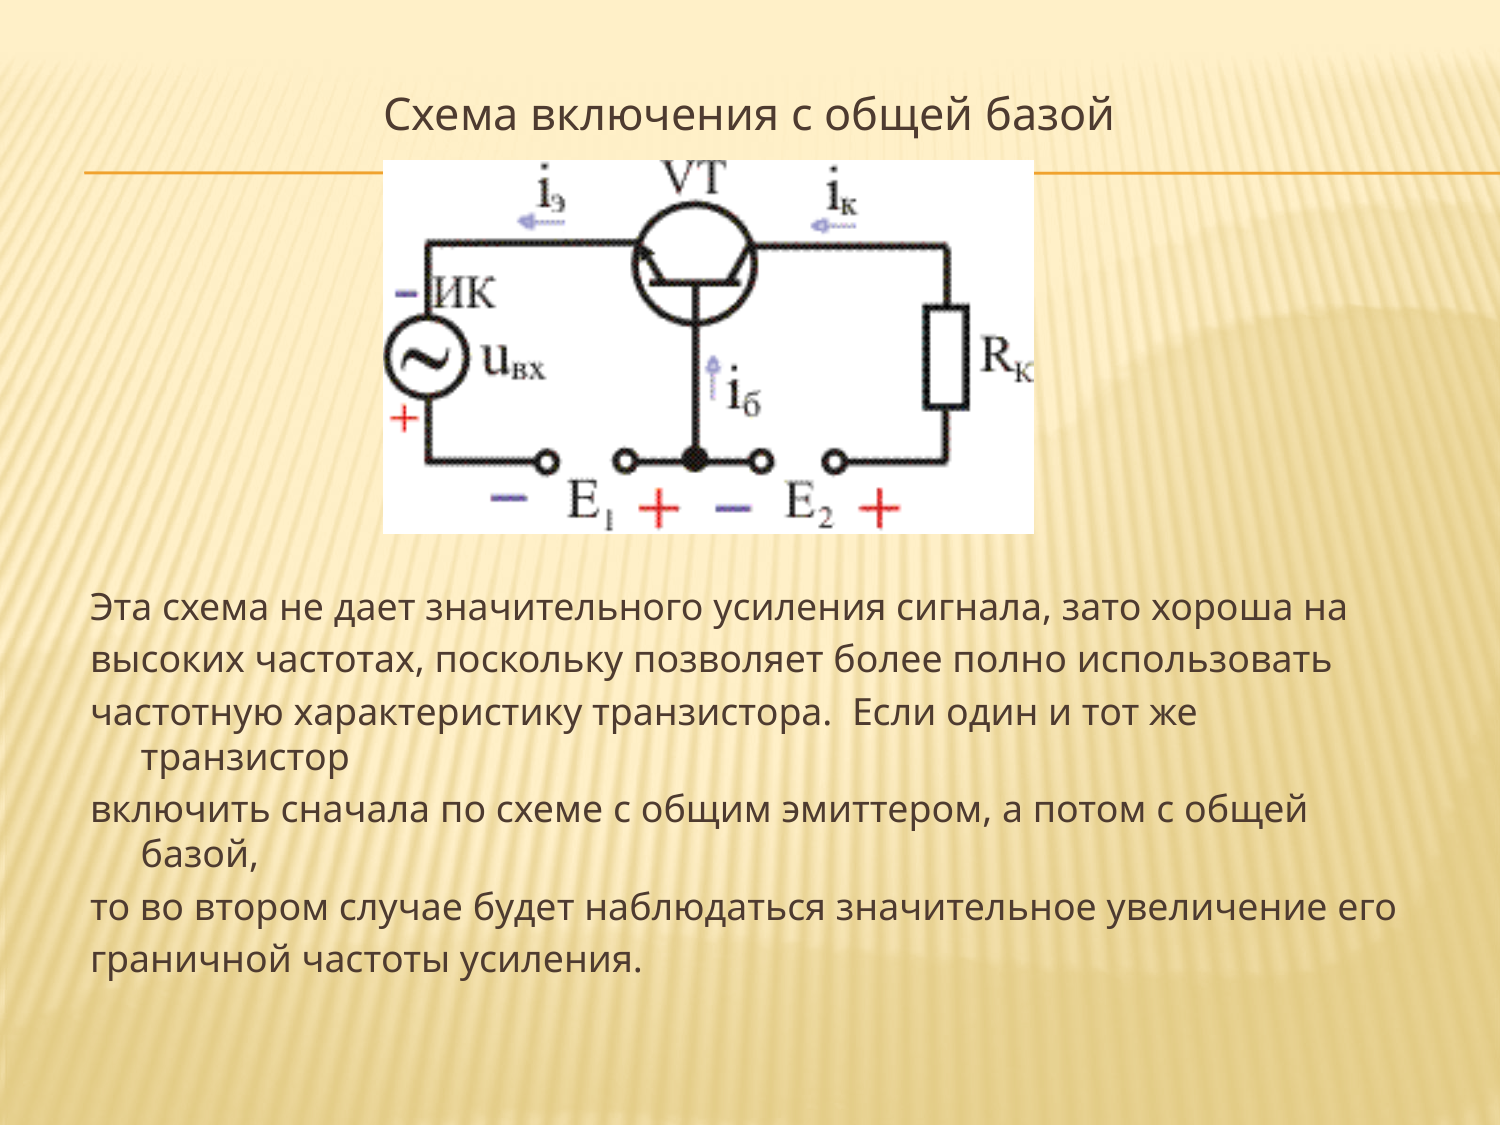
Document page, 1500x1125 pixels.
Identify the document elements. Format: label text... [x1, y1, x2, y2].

picture [383, 160, 1034, 534]
list Схема включения с общей базой Эта схема не дает значительного усиления сигнала, зато хороша на высоких частотах, поскольку позволяет более полно использовать частотную характеристику транзистора. Если один и тот же транзистор включить сначала по схеме с общим эмиттером, а потом с общей базой, то во втором случае будет наблюдаться значительное увеличение его граничной частоты усиления. [74, 77, 1426, 1006]
